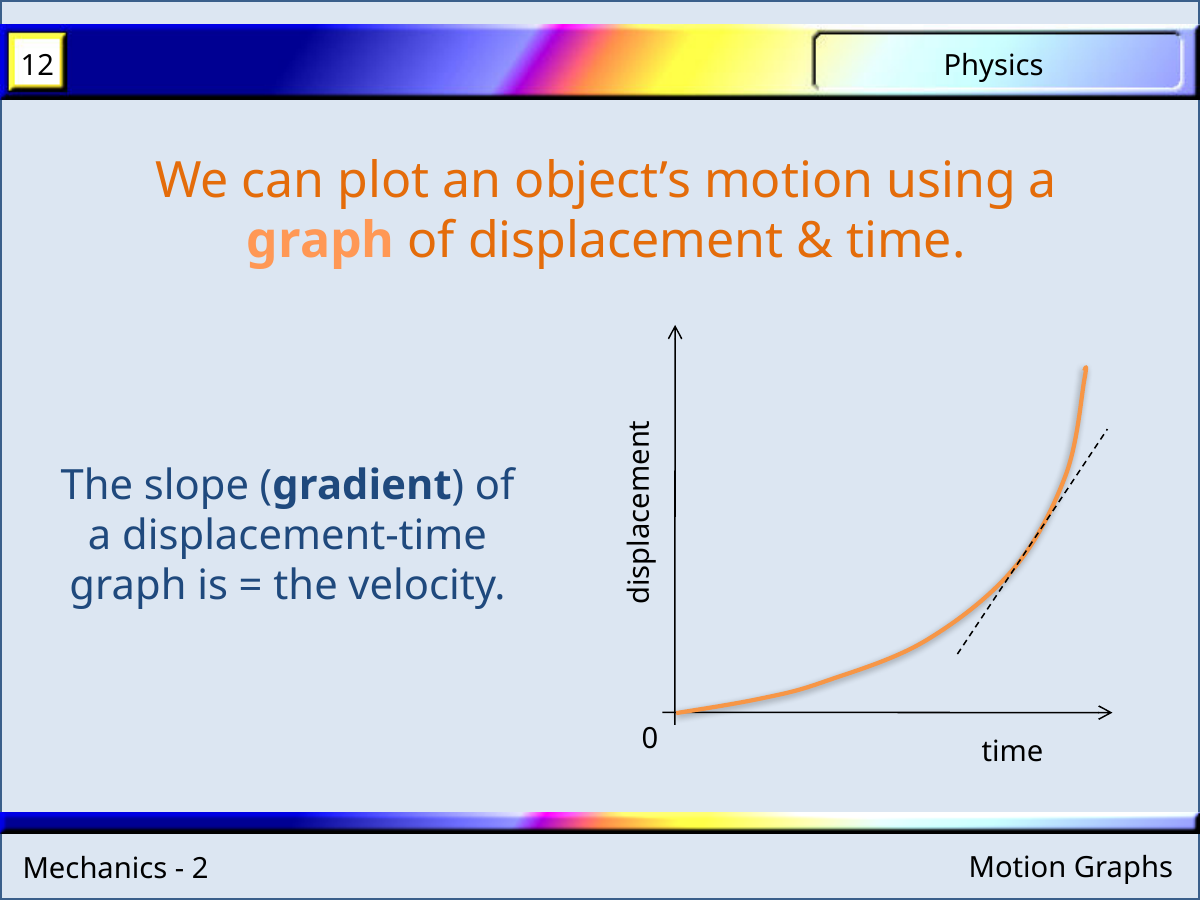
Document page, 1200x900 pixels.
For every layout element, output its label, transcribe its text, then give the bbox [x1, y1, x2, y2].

text_box The slope (gradient) of a displacement-time graph is = the velocity. [37, 450, 538, 675]
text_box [612, 324, 1113, 776]
picture [0, 24, 1200, 100]
text_box We can plot an object’s motion using a graph of displacement & time. [137, 140, 1075, 336]
picture [0, 812, 1200, 834]
